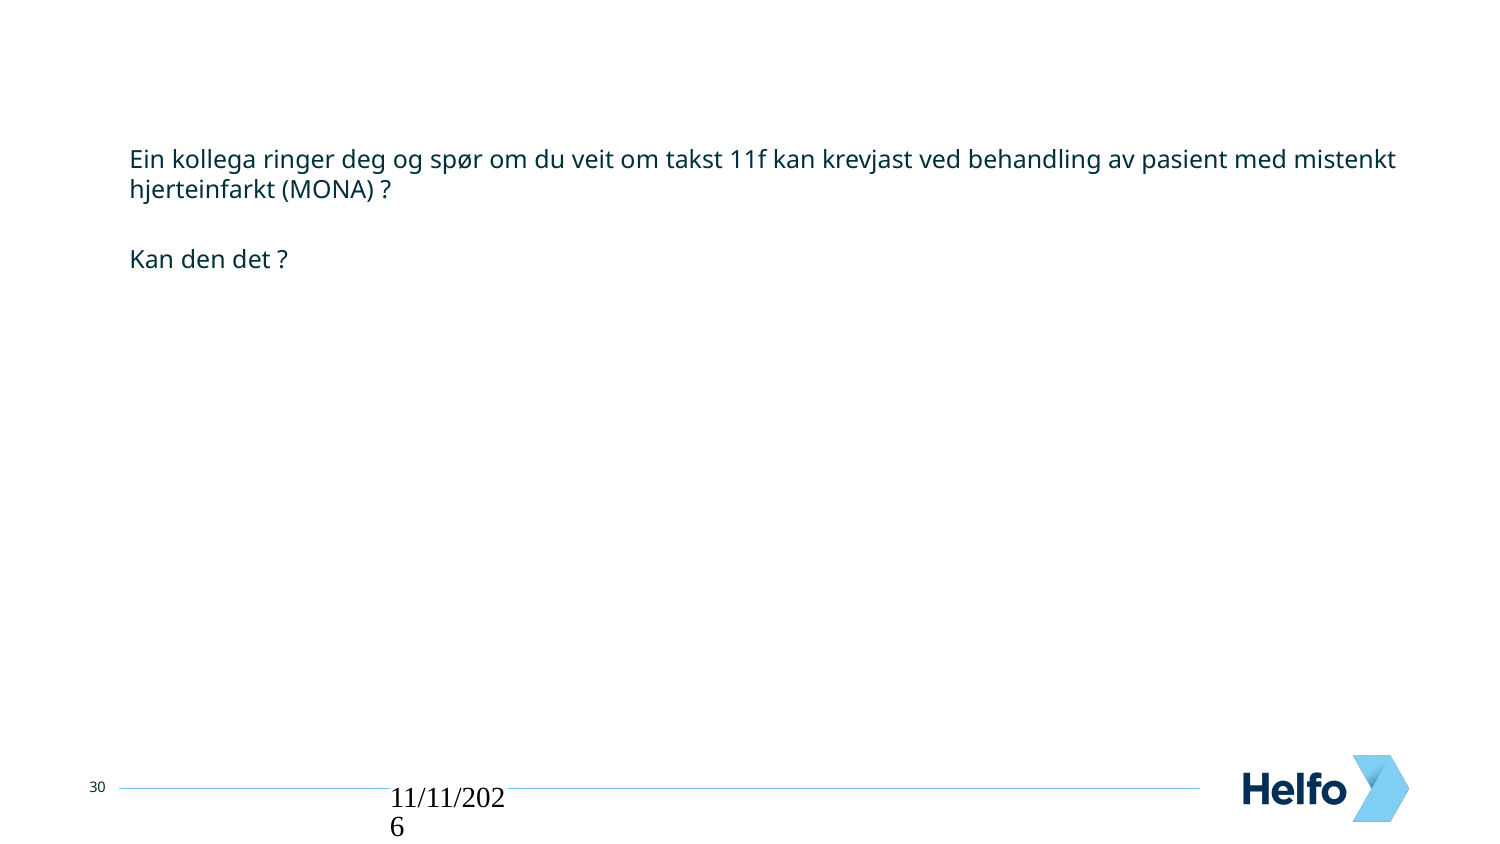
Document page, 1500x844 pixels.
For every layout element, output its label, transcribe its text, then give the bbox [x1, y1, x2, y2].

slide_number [389, 778, 508, 824]
list Ein kollega ringer deg og spør om du veit om takst 11f kan krevjast ved behandling av pasient med mistenkt hjerteinfarkt (MONA) ? Kan den det ? [129, 103, 1411, 732]
slide_number 30 [89, 778, 252, 824]
picture [1242, 754, 1411, 823]
